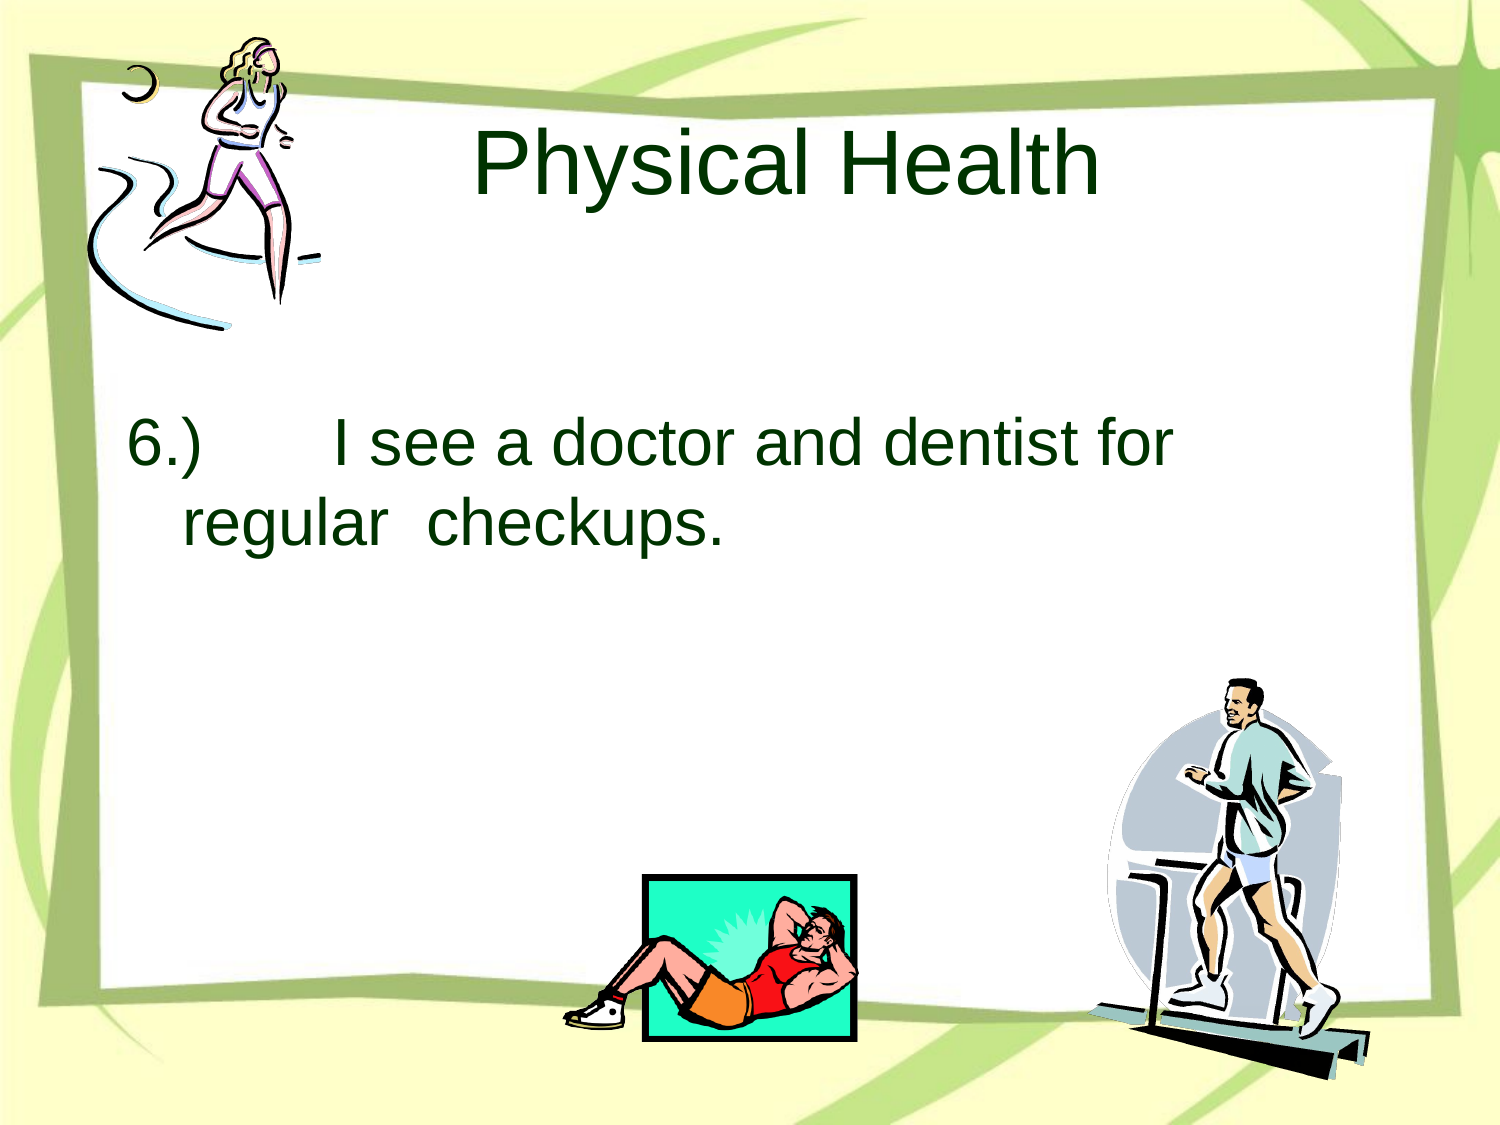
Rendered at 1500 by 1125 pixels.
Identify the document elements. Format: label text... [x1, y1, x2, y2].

text_box Physical Health [469, 100, 1104, 213]
text_box 6.) I see a doctor and dentist for regular checkups. [124, 397, 1349, 560]
picture [0, 0, 1500, 1125]
